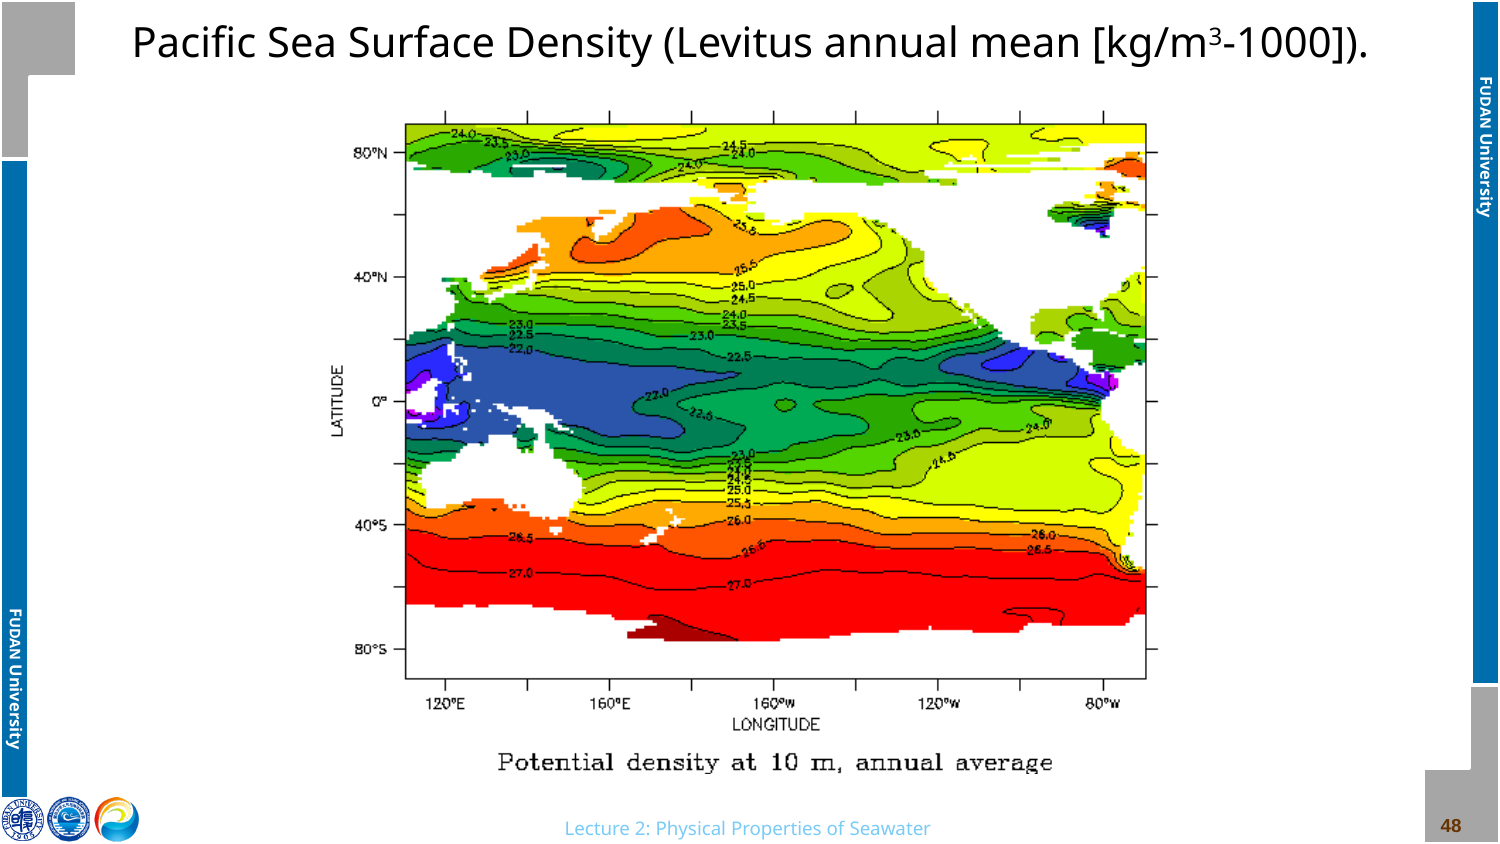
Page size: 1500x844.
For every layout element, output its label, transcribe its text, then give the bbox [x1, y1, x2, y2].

picture [0, 797, 44, 841]
picture [47, 794, 90, 842]
picture [94, 797, 139, 842]
picture [324, 99, 1170, 775]
title Pacific Sea Surface Density (Levitus annual mean [kg/m3-1000]). [88, 13, 1424, 68]
